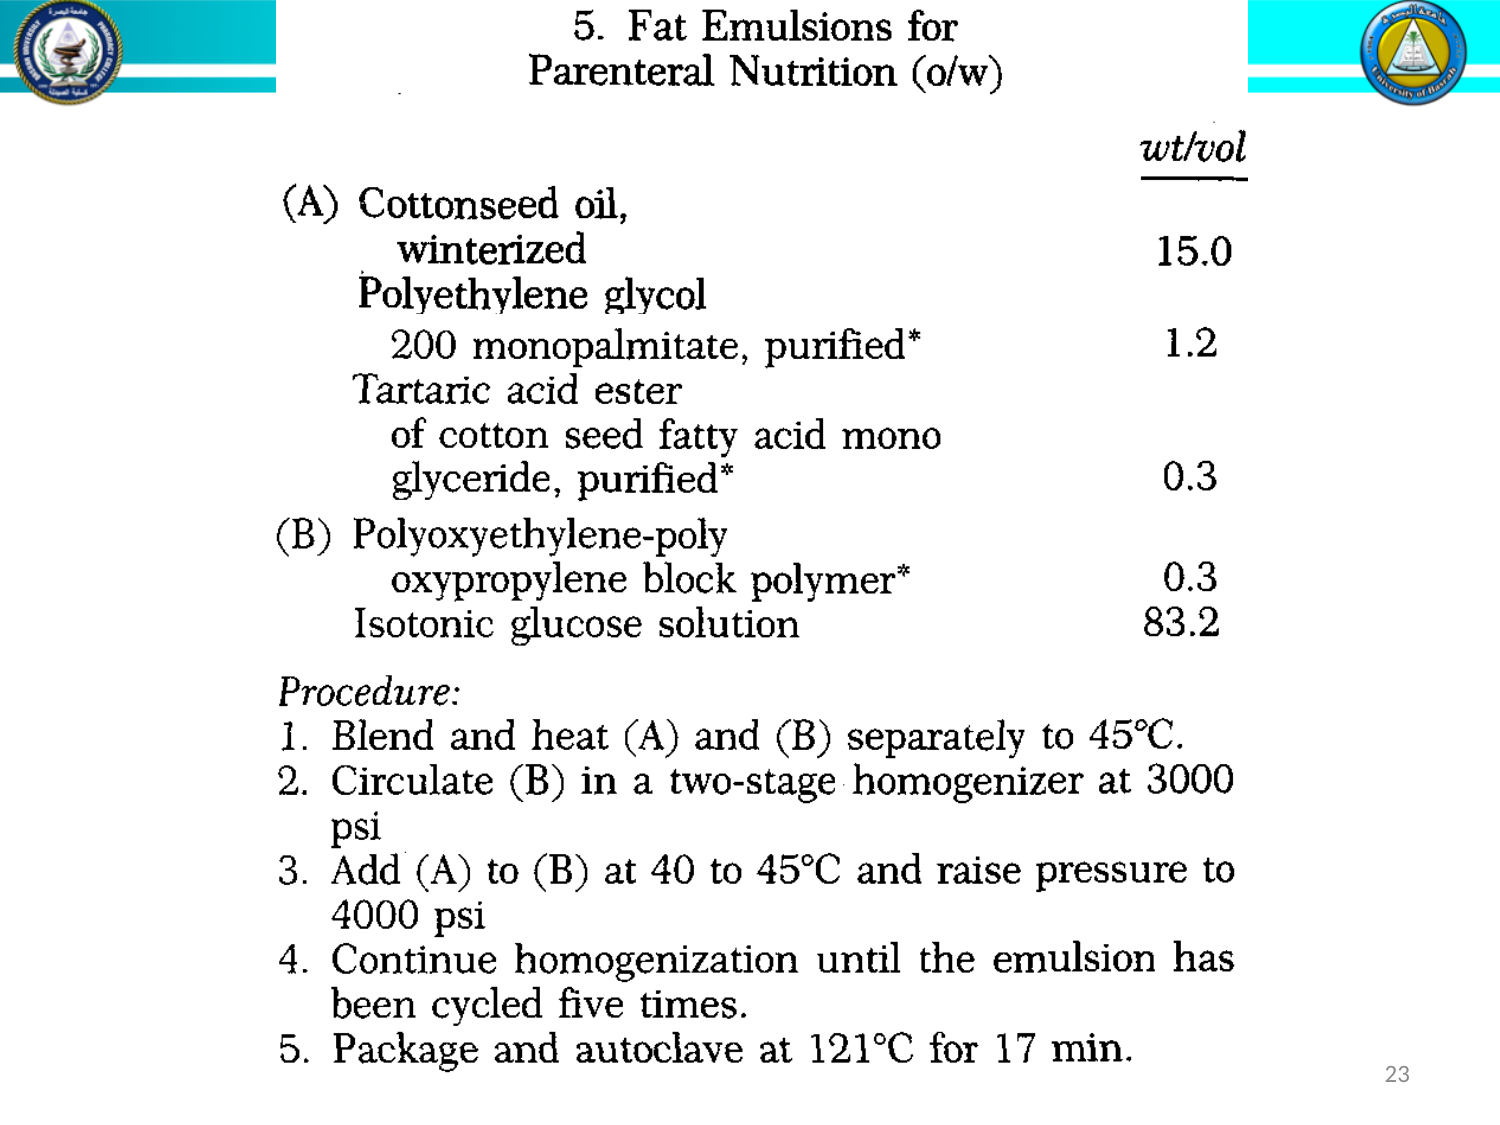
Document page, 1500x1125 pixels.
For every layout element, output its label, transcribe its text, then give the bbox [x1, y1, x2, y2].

picture [1271, 0, 1500, 113]
slide_number 23 [1074, 1042, 1425, 1103]
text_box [258, 0, 1271, 1091]
picture [0, 0, 258, 113]
